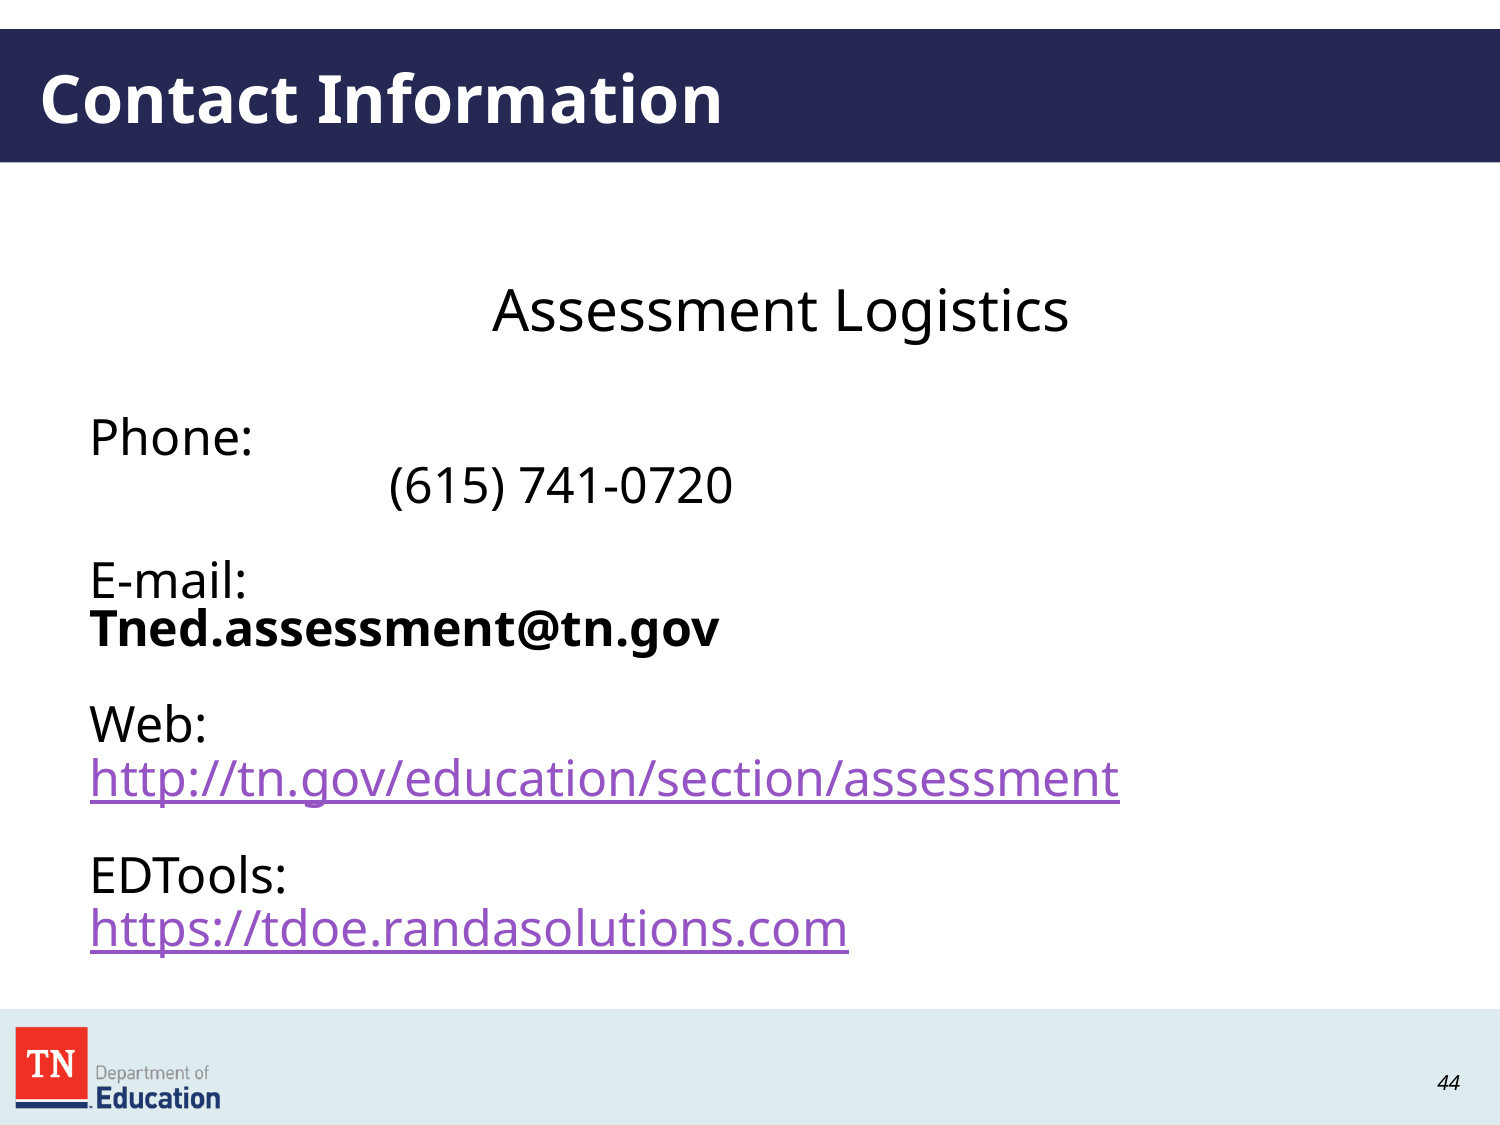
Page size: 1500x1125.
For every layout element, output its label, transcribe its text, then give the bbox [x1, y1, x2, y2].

slide_number 44 [1125, 1045, 1475, 1106]
title Contact Information [24, 29, 1475, 165]
picture [7, 1013, 228, 1125]
text_box Assessment Logistics Phone: (615) 741-0720 E-mail: Tned.assessment@tn.gov Web: http://tn.gov/education/section/assessment EDTools: https://tdoe.randasolutions.com [0, 262, 1500, 1013]
